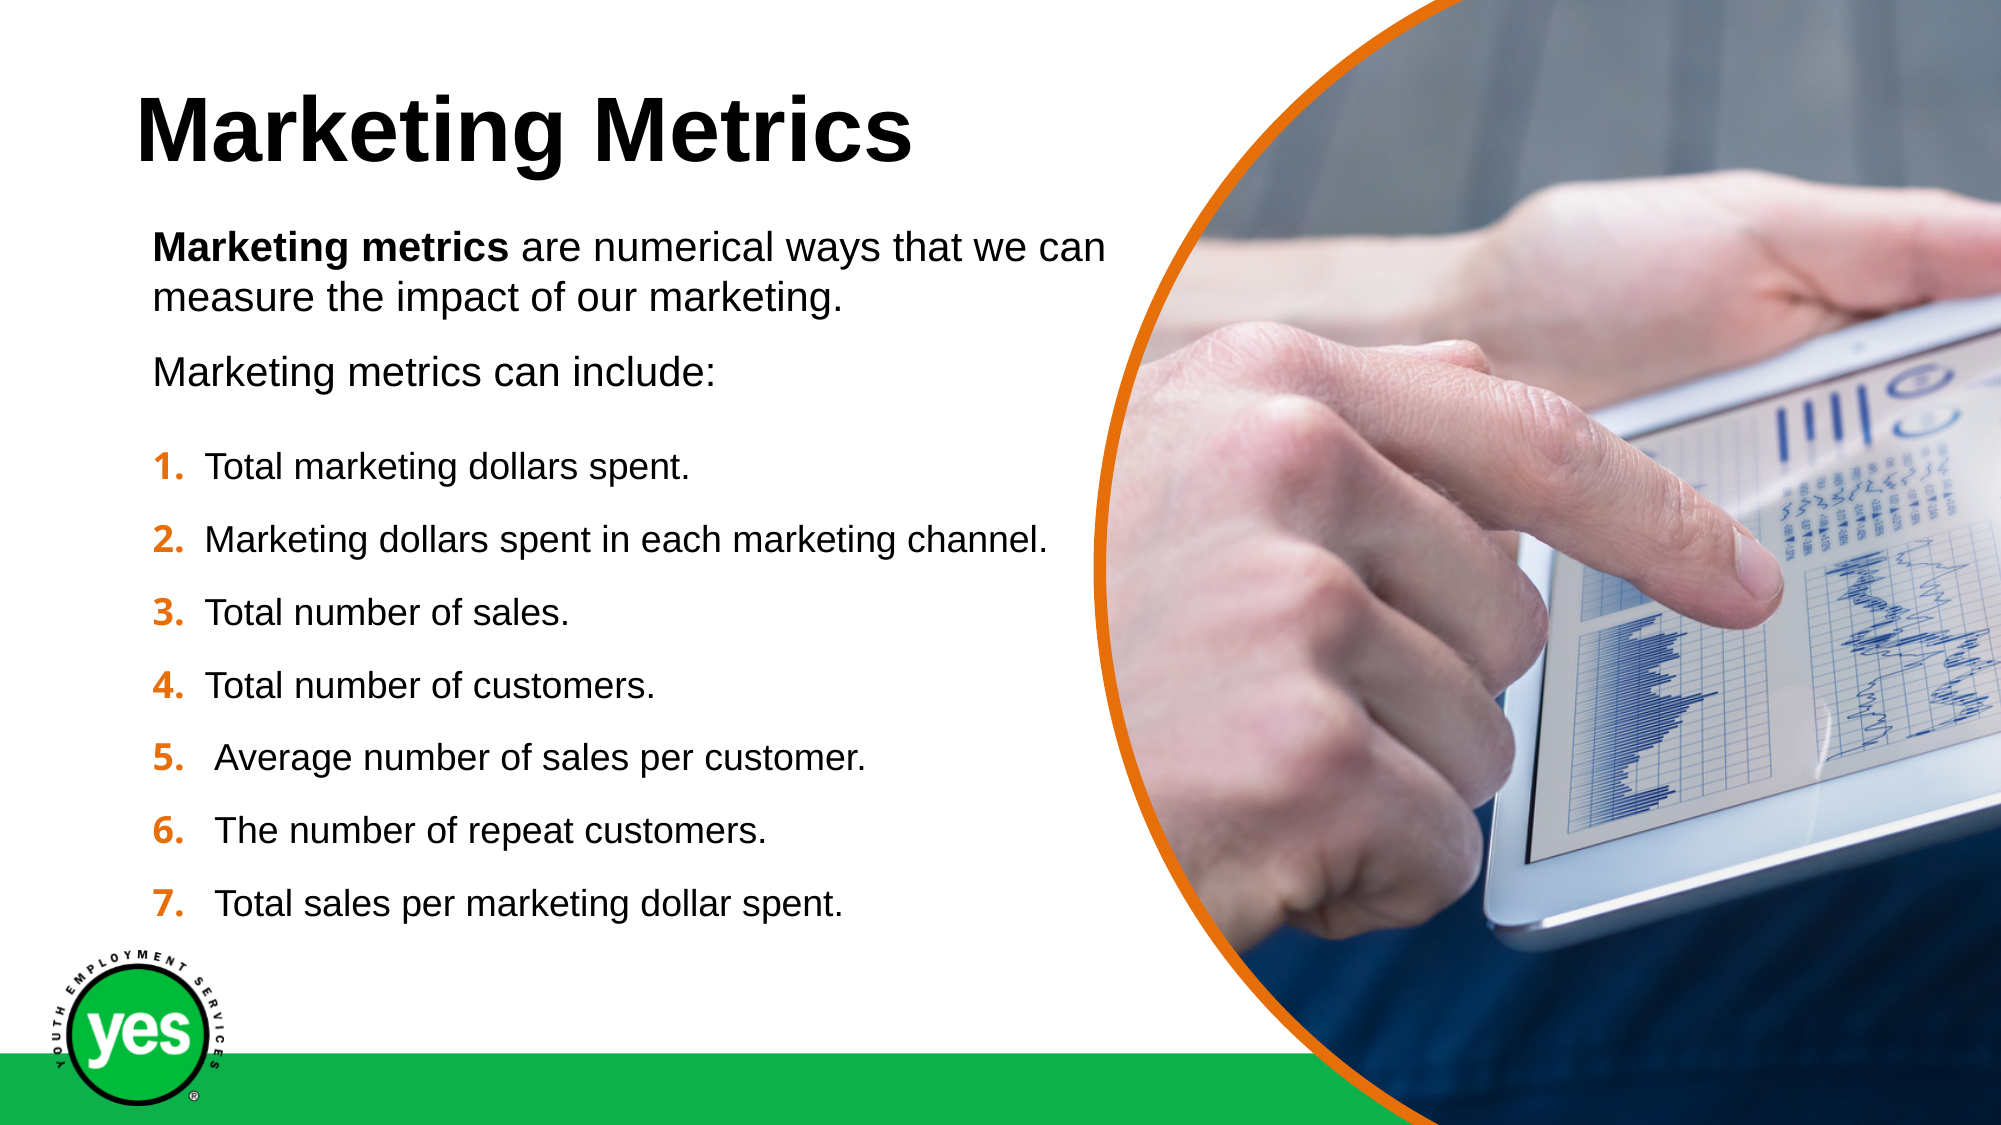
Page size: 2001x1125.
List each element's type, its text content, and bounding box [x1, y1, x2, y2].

text_box 1. Total marketing dollars spent. [137, 434, 1032, 495]
text_box 6. The number of repeat customers. [137, 798, 1099, 859]
text_box 7. Total sales per marketing dollar spent. [137, 871, 996, 932]
text_box 5. Average number of sales per customer. [137, 726, 1099, 786]
text_box Marketing metrics are numerical ways that we can measure the impact of our marketing. Marketing metrics can include: [137, 212, 1099, 402]
picture [52, 949, 224, 1106]
picture [1099, 0, 2001, 1125]
text_box Marketing Metrics [120, 62, 1099, 187]
text_box 2. Marketing dollars spent in each marketing channel. [137, 507, 1099, 568]
text_box 4. Total number of customers. [138, 653, 1051, 713]
text_box 3. Total number of sales. [137, 580, 1099, 641]
